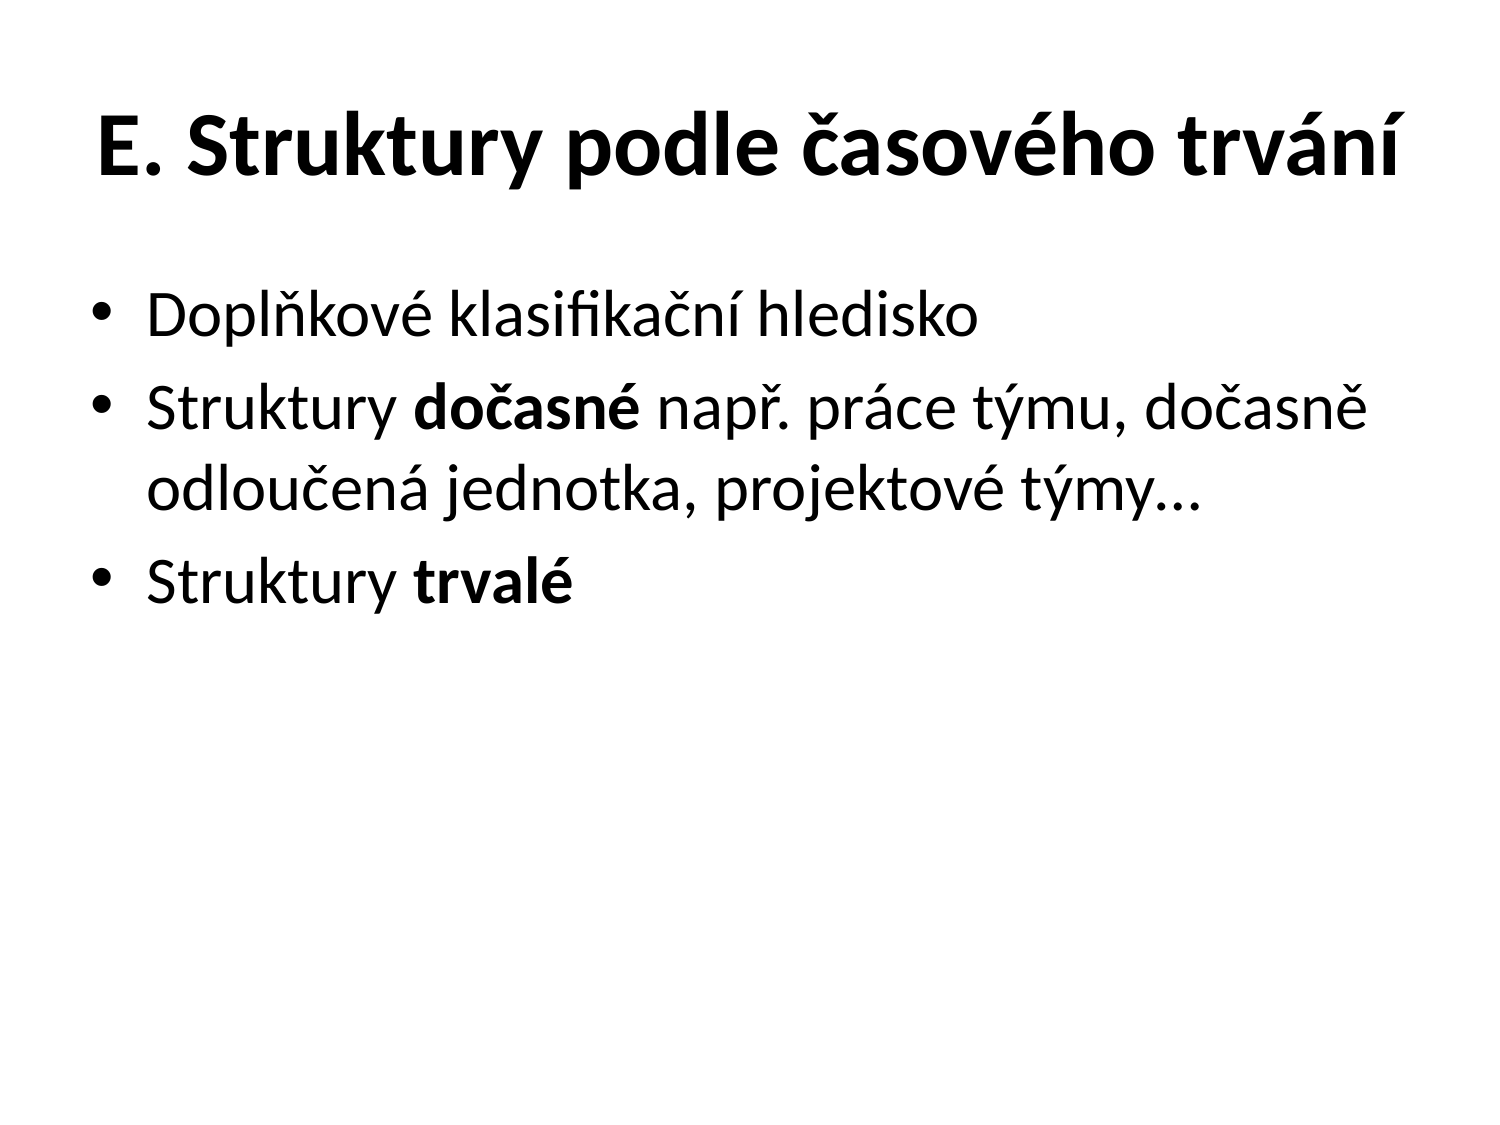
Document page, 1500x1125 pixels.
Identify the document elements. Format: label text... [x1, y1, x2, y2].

list Doplňkové klasifikační hledisko Struktury dočasné např. práce týmu, dočasně odloučená jednotka, projektové týmy… Struktury trvalé [75, 262, 1425, 1005]
title E. Struktury podle časového trvání [75, 45, 1425, 233]
